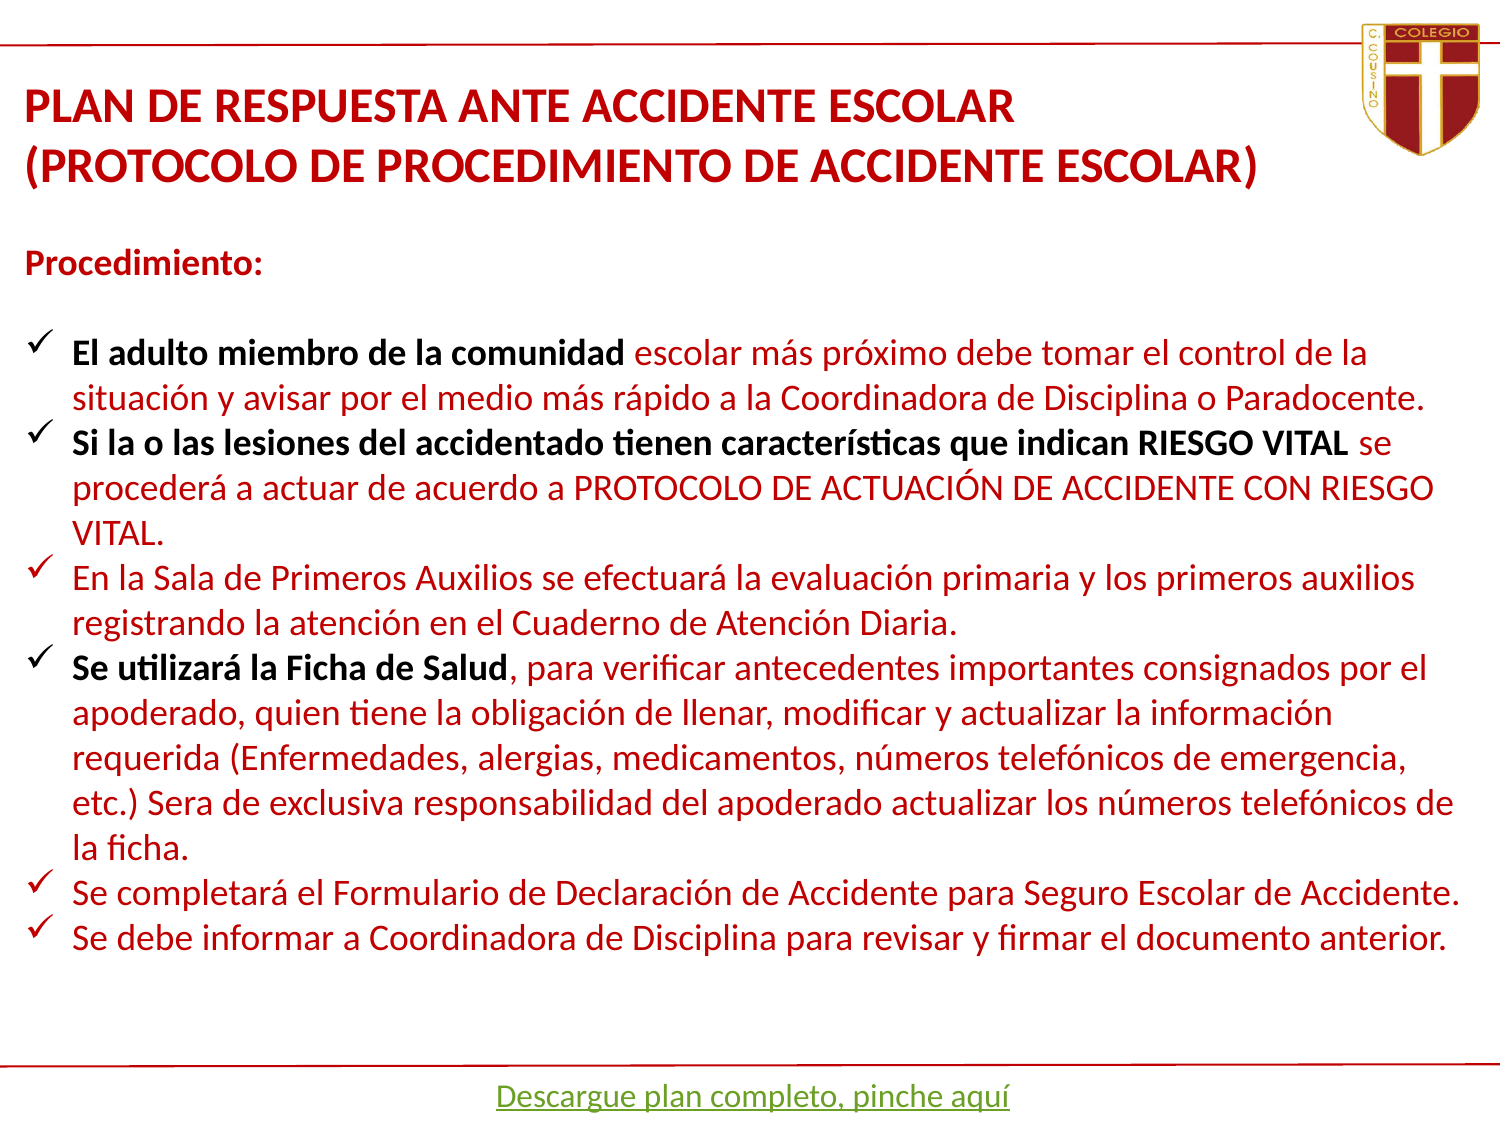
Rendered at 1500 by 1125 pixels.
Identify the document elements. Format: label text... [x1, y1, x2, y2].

text_box PLAN DE RESPUESTA ANTE ACCIDENTE ESCOLAR (PROTOCOLO DE PROCEDIMIENTO DE ACCIDENTE ESCOLAR) Procedimiento: El adulto miembro de la comunidad escolar más próximo debe tomar el control de la situación y avisar por el medio más rápido a la Coordinadora de Disciplina o Paradocente. Si la o las lesiones del accidentado tienen características que indican RIESGO VITAL se procederá a actuar de acuerdo a PROTOCOLO DE ACTUACIÓN DE ACCIDENTE CON RIESGO VITAL. En la Sala de Primeros Auxilios se efectuará la evaluación primaria y los primeros auxilios registrando la atención en el Cuaderno de Atención Diaria. Se utilizará la Ficha de Salud, para verificar antecedentes importantes consignados por el apoderado, quien tiene la obligación de llenar, modificar y actualizar la información requerida (Enfermedades, alergias, medicamentos, números telefónicos de emergencia, etc.) Sera de exclusiva responsabilidad del apoderado actualizar los números telefónicos de la ficha. Se completará el Formulario de Declaración de Accidente para Seguro Escolar de Accidente. Se debe informar a Coordinadora de Disciplina para revisar y firmar el documento anterior. [10, 65, 1490, 1010]
picture [1360, 23, 1480, 156]
text_box Descargue plan completo, pinche aquí [481, 1067, 1044, 1122]
